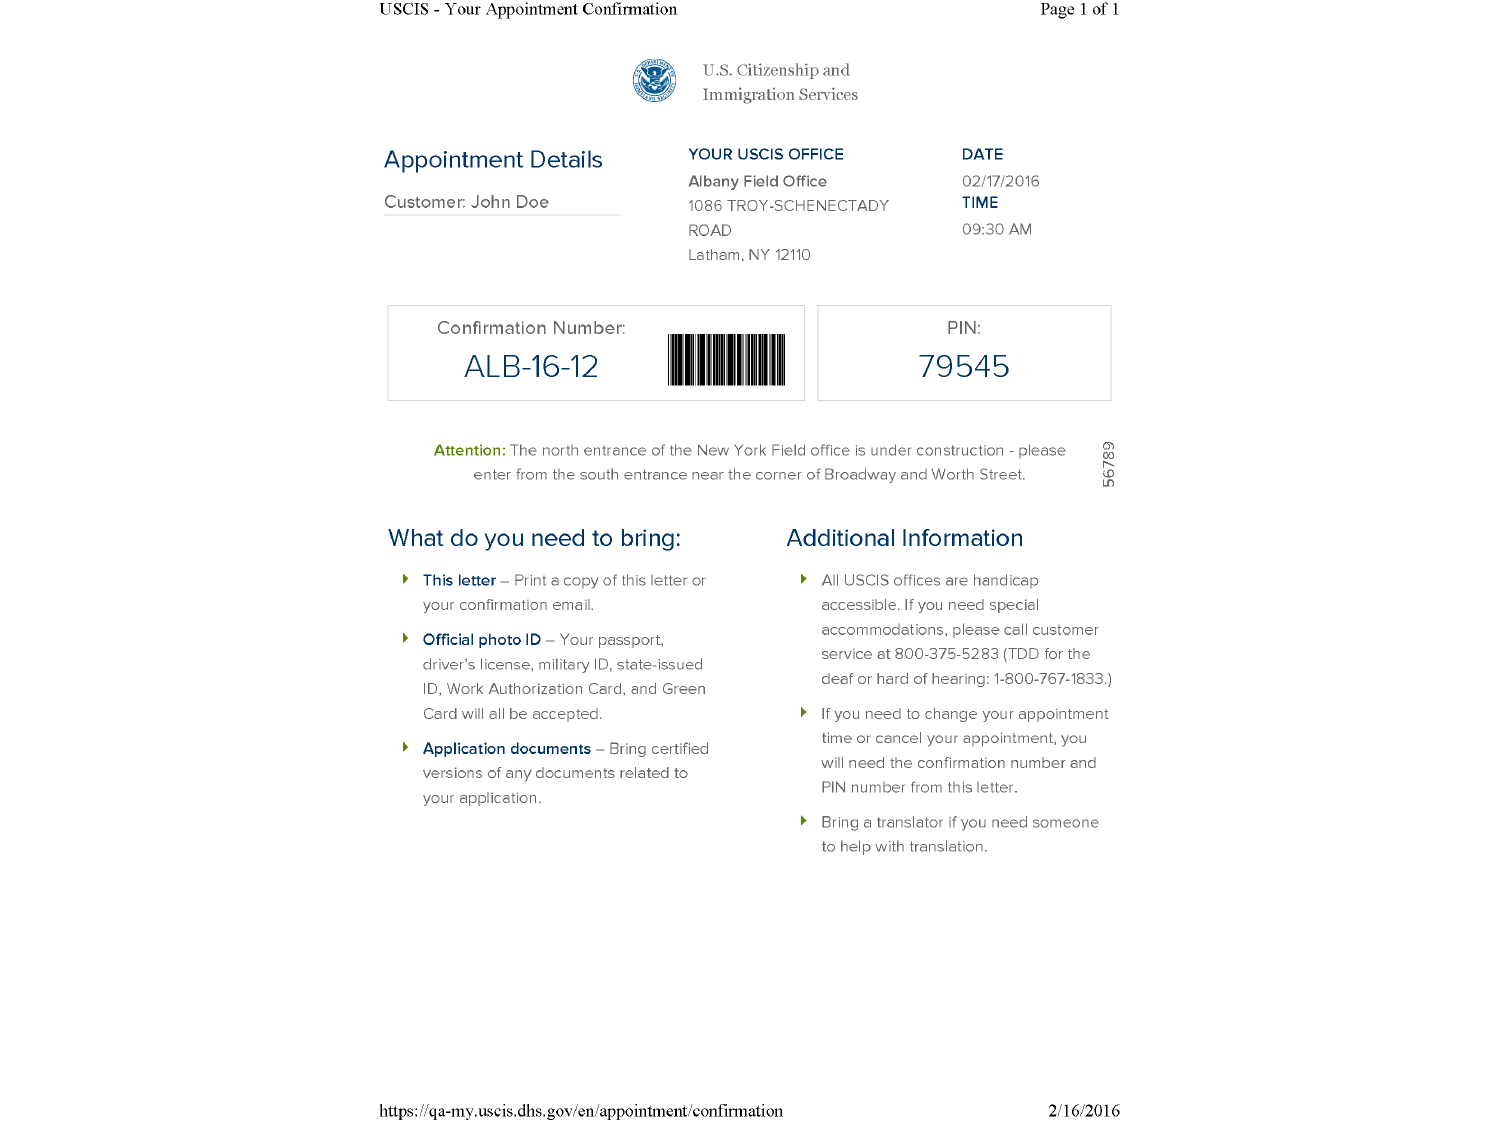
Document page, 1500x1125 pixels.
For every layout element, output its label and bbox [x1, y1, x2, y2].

picture [326, 0, 1174, 1125]
